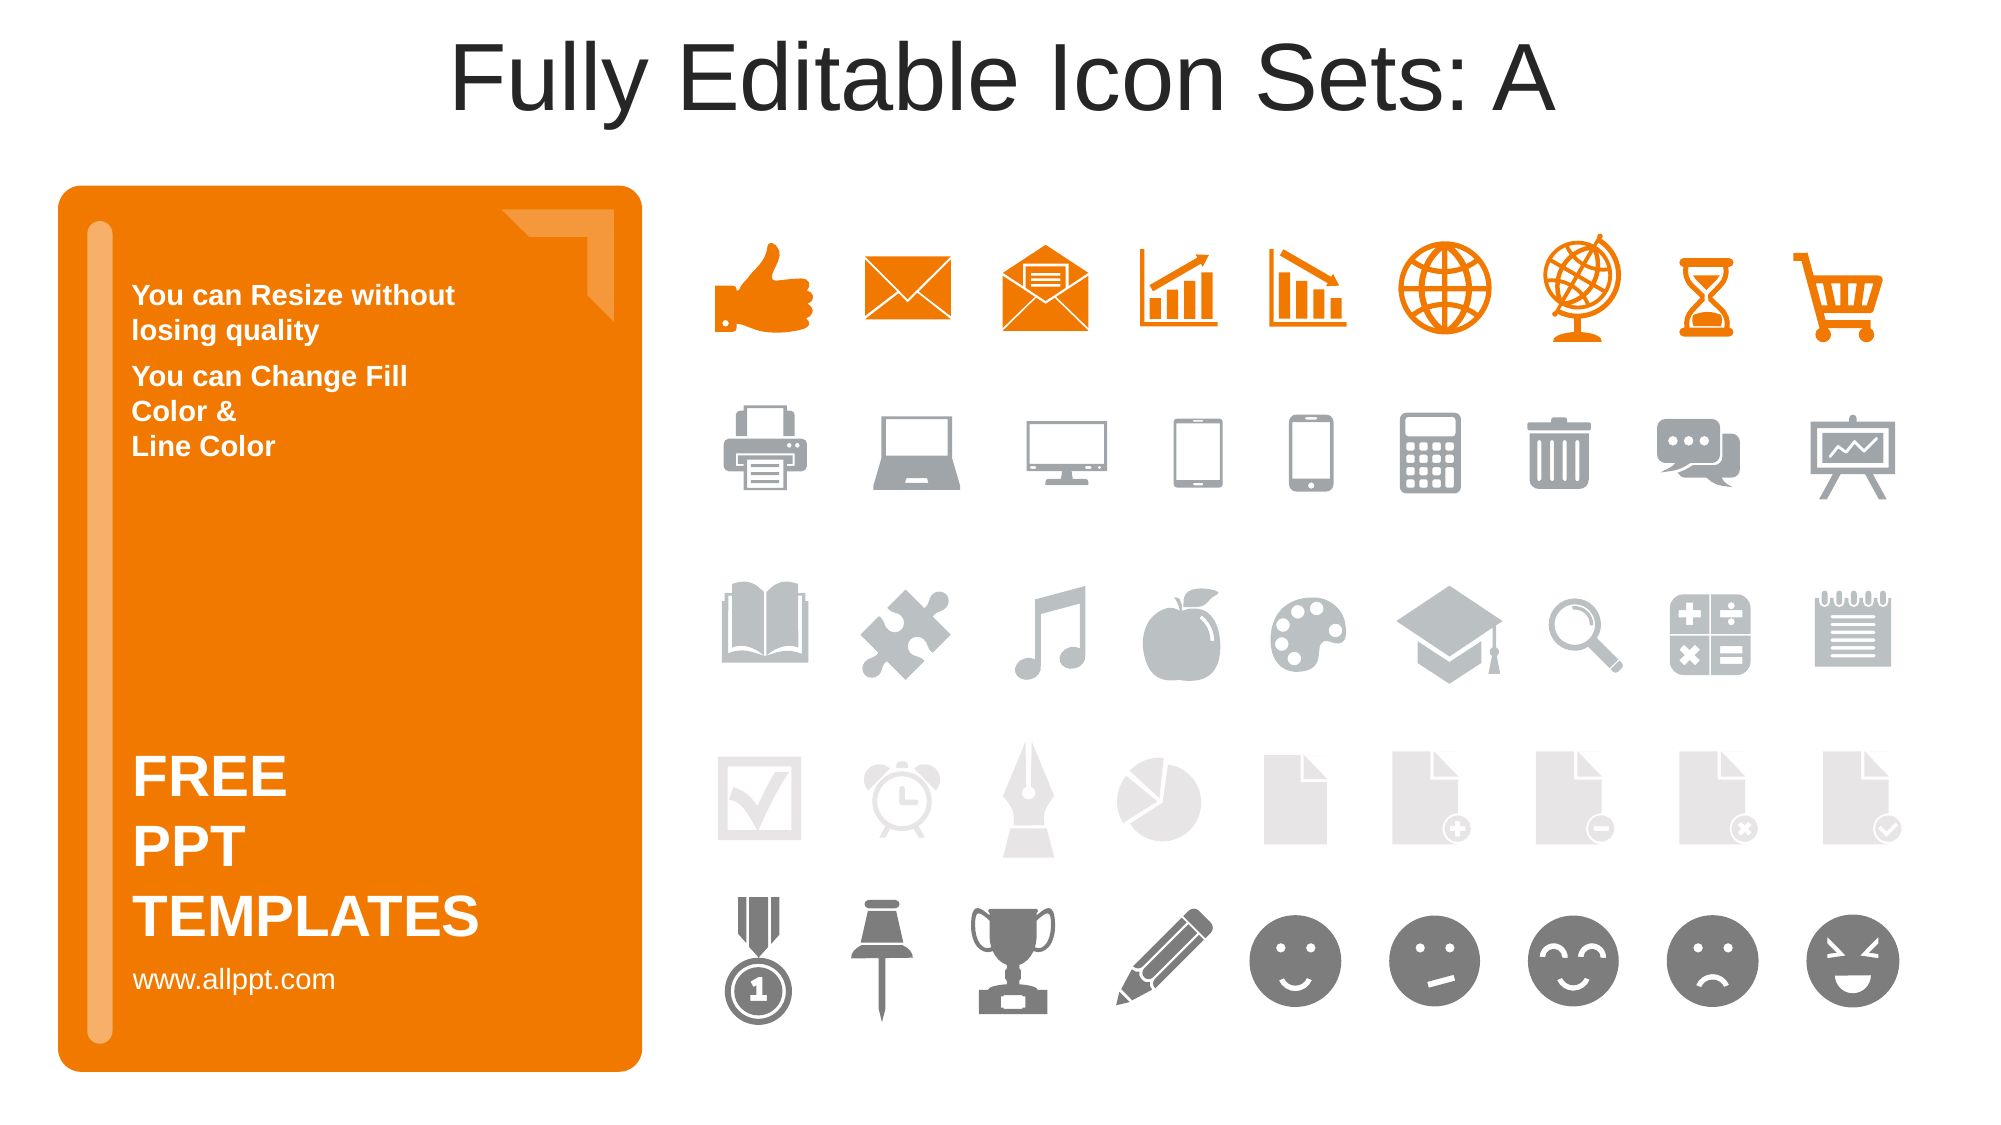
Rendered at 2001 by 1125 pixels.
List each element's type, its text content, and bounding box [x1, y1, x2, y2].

text_box [1813, 589, 1893, 668]
text_box [862, 255, 954, 321]
text_box [720, 580, 810, 664]
text_box [1526, 914, 1620, 1008]
text_box [1268, 248, 1348, 328]
text_box [849, 898, 915, 1023]
text_box [1665, 914, 1760, 1009]
text_box [1805, 913, 1901, 1009]
text_box [1000, 243, 1091, 332]
text_box [872, 415, 962, 491]
text_box [1116, 756, 1203, 843]
list Fully Editable Icon Sets: A [53, 20, 1952, 140]
text_box [1397, 240, 1493, 336]
text_box [1141, 587, 1222, 682]
text_box [1172, 417, 1224, 489]
text_box [1388, 914, 1482, 1008]
text_box [714, 241, 815, 334]
text_box [1542, 232, 1623, 343]
text_box [1014, 584, 1087, 681]
text_box [1391, 748, 1472, 846]
text_box [1114, 907, 1214, 1007]
text_box [1278, 247, 1341, 320]
text_box [858, 588, 953, 682]
text_box [1678, 748, 1759, 846]
text_box [1526, 416, 1592, 490]
text_box [722, 404, 809, 492]
text_box [1792, 251, 1884, 344]
text_box [970, 906, 1057, 1016]
text_box [1809, 413, 1897, 501]
text_box [862, 760, 942, 839]
text_box [1398, 411, 1462, 495]
text_box [1656, 417, 1741, 489]
text_box [1678, 256, 1735, 338]
text_box [717, 756, 802, 841]
text_box [1821, 748, 1903, 846]
text_box [1139, 248, 1219, 327]
text_box [1547, 597, 1625, 674]
text_box [1668, 593, 1752, 677]
text_box [723, 896, 794, 1026]
text_box [1025, 420, 1109, 487]
text_box [1269, 596, 1348, 673]
text_box [1248, 914, 1343, 1009]
text_box [1394, 584, 1505, 686]
text_box [1263, 752, 1330, 845]
text_box [1534, 748, 1616, 846]
text_box [1000, 741, 1057, 859]
text_box [1287, 413, 1335, 493]
